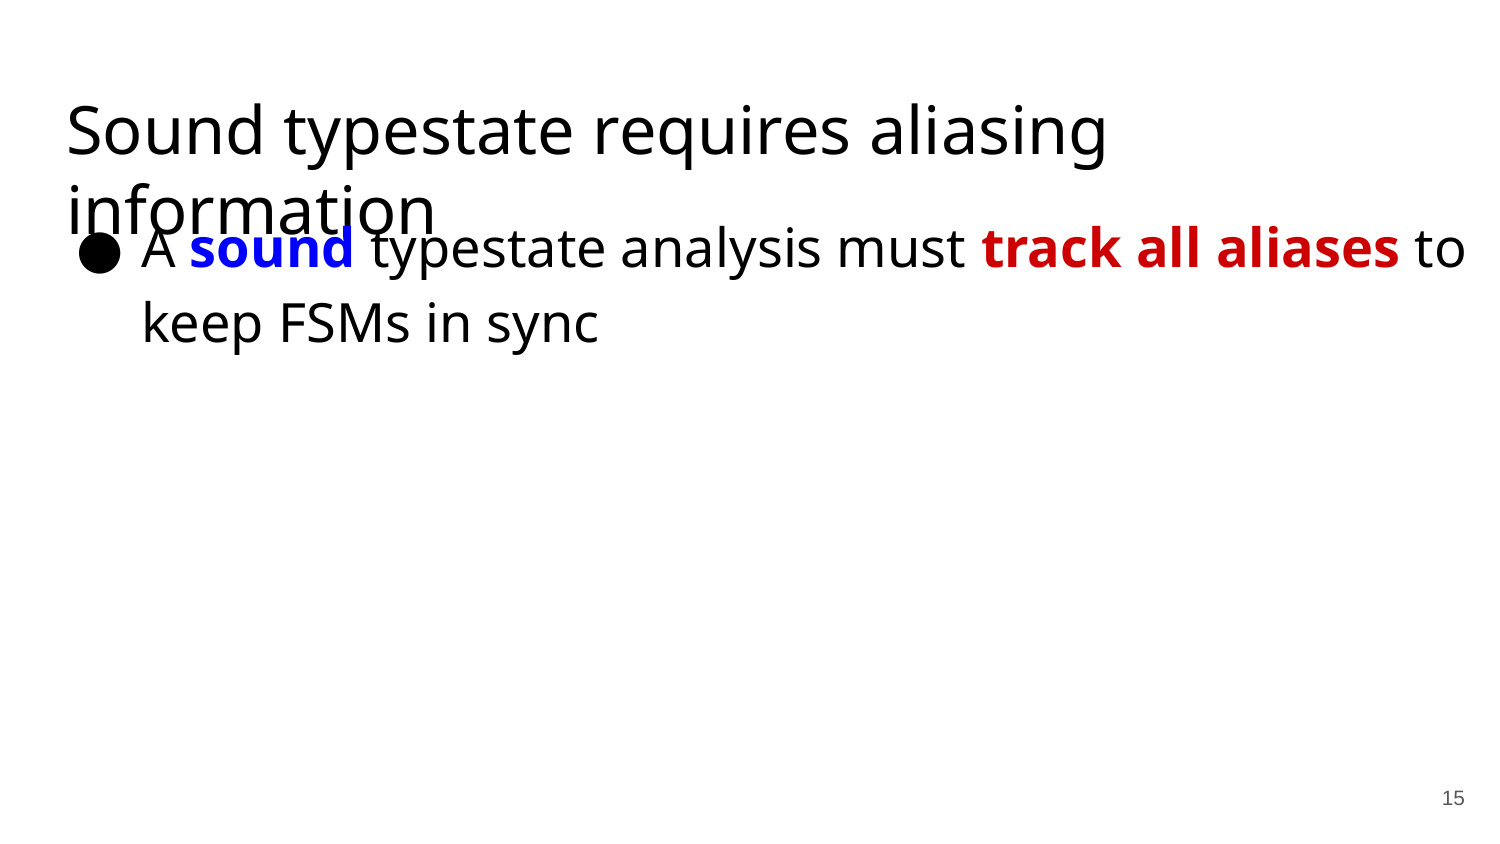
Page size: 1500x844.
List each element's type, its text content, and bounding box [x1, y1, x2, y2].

slide_number ‹#› [1389, 764, 1480, 830]
title Sound typestate requires aliasing information [51, 72, 1449, 167]
list A sound typestate analysis must track all aliases to keep FSMs in sync [51, 189, 1500, 750]
